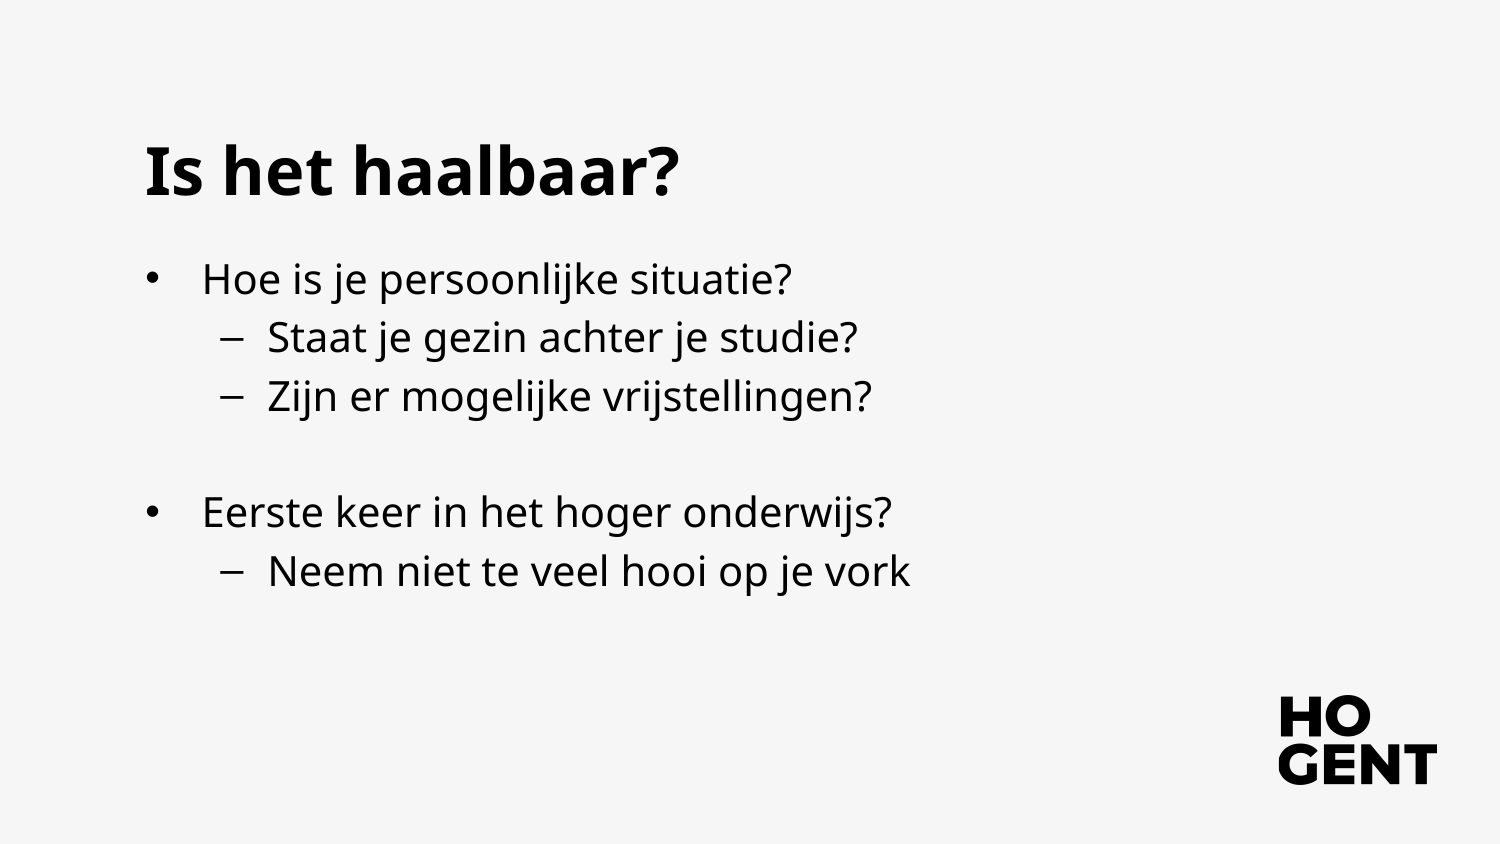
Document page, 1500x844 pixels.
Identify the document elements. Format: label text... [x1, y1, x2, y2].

title Is het haalbaar? [130, 121, 1170, 223]
list Hoe is je persoonlijke situatie? Staat je gezin achter je studie? Zijn er mogelijke vrijstellingen? Eerste keer in het hoger onderwijs? Neem niet te veel hooi op je vork [130, 245, 1481, 705]
